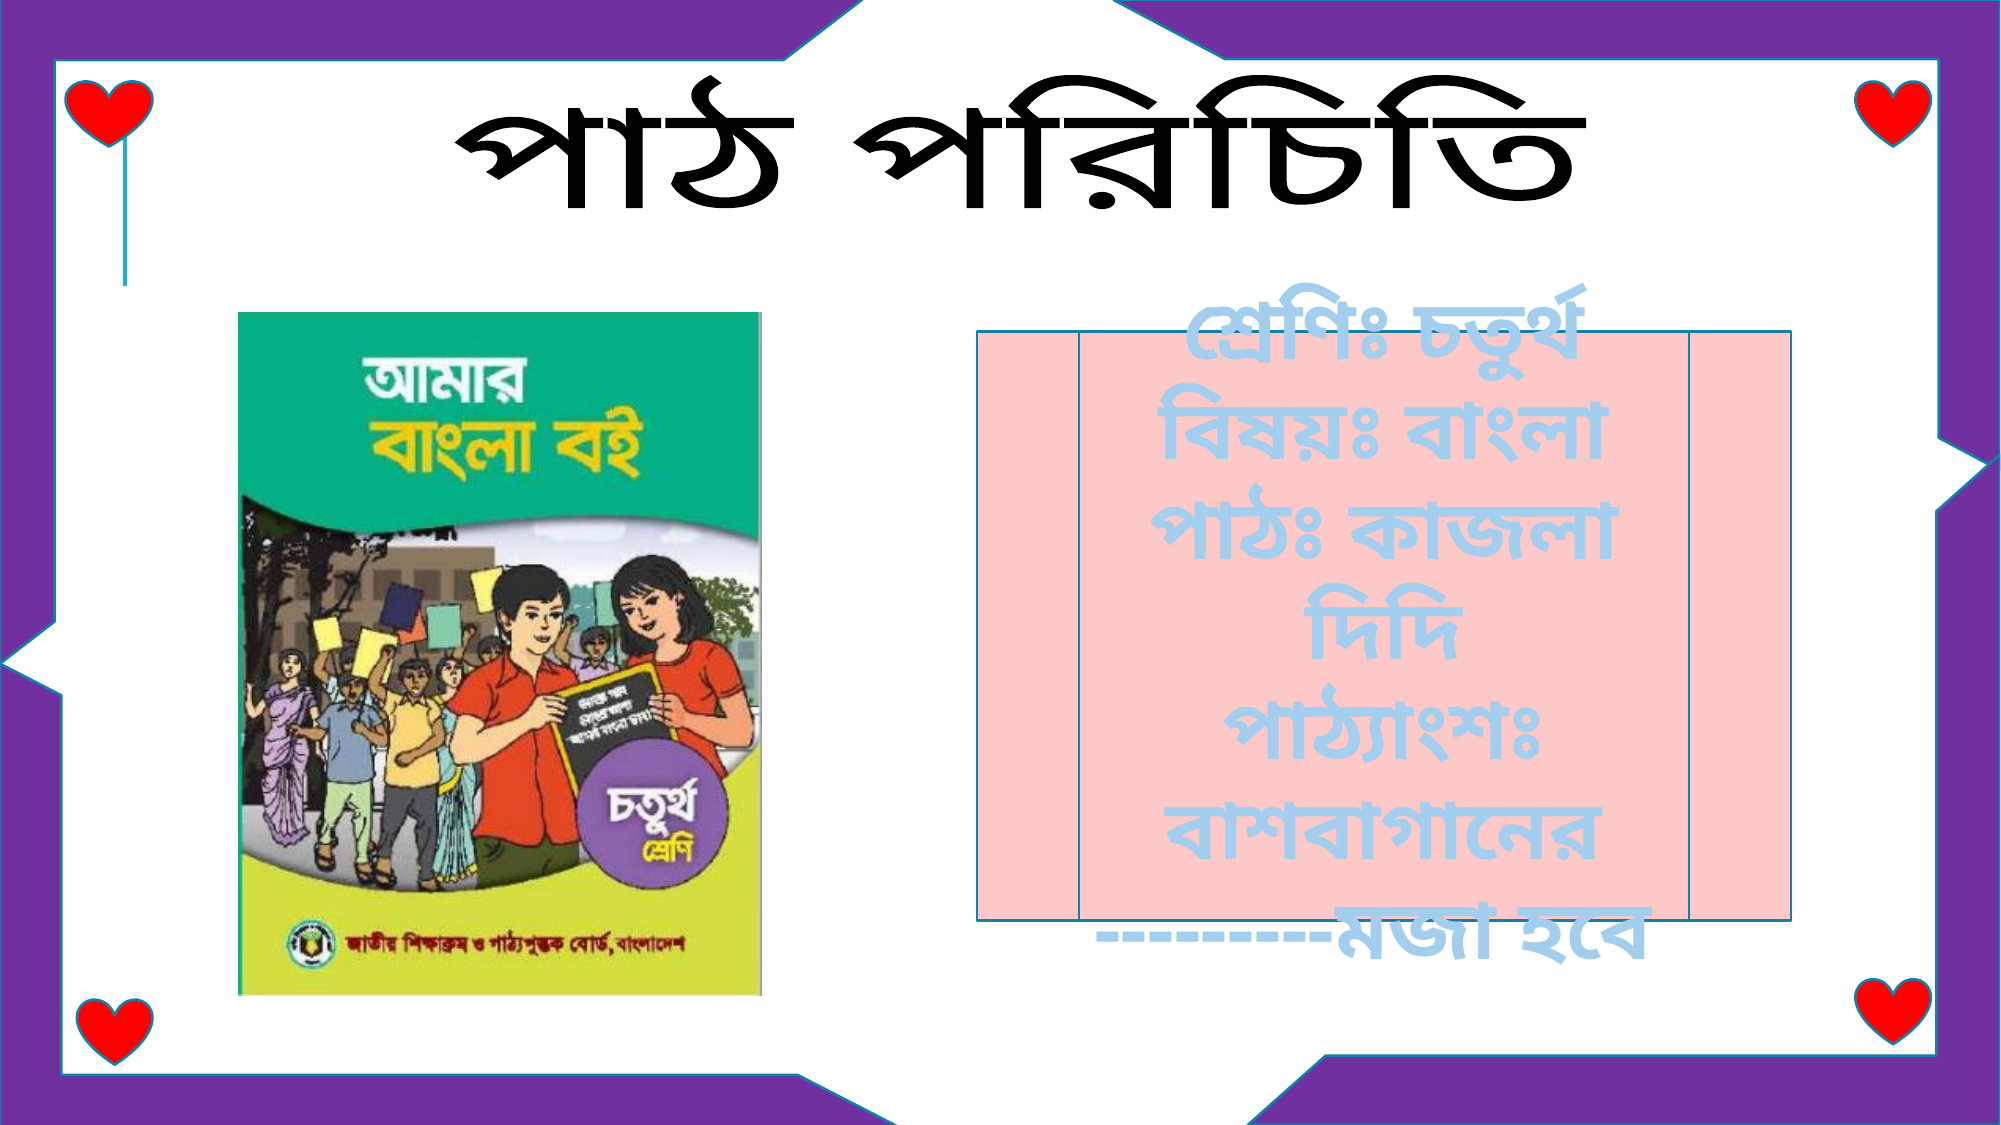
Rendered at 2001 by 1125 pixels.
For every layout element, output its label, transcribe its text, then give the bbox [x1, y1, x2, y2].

text_box শ্রেণিঃ চতুর্থ বিষয়ঃ বাংলা পাঠঃ কাজলা দিদি পাঠ্যাংশঃ বাশবাগানের ---------মজা হবে [976, 330, 1792, 922]
picture [238, 312, 762, 996]
